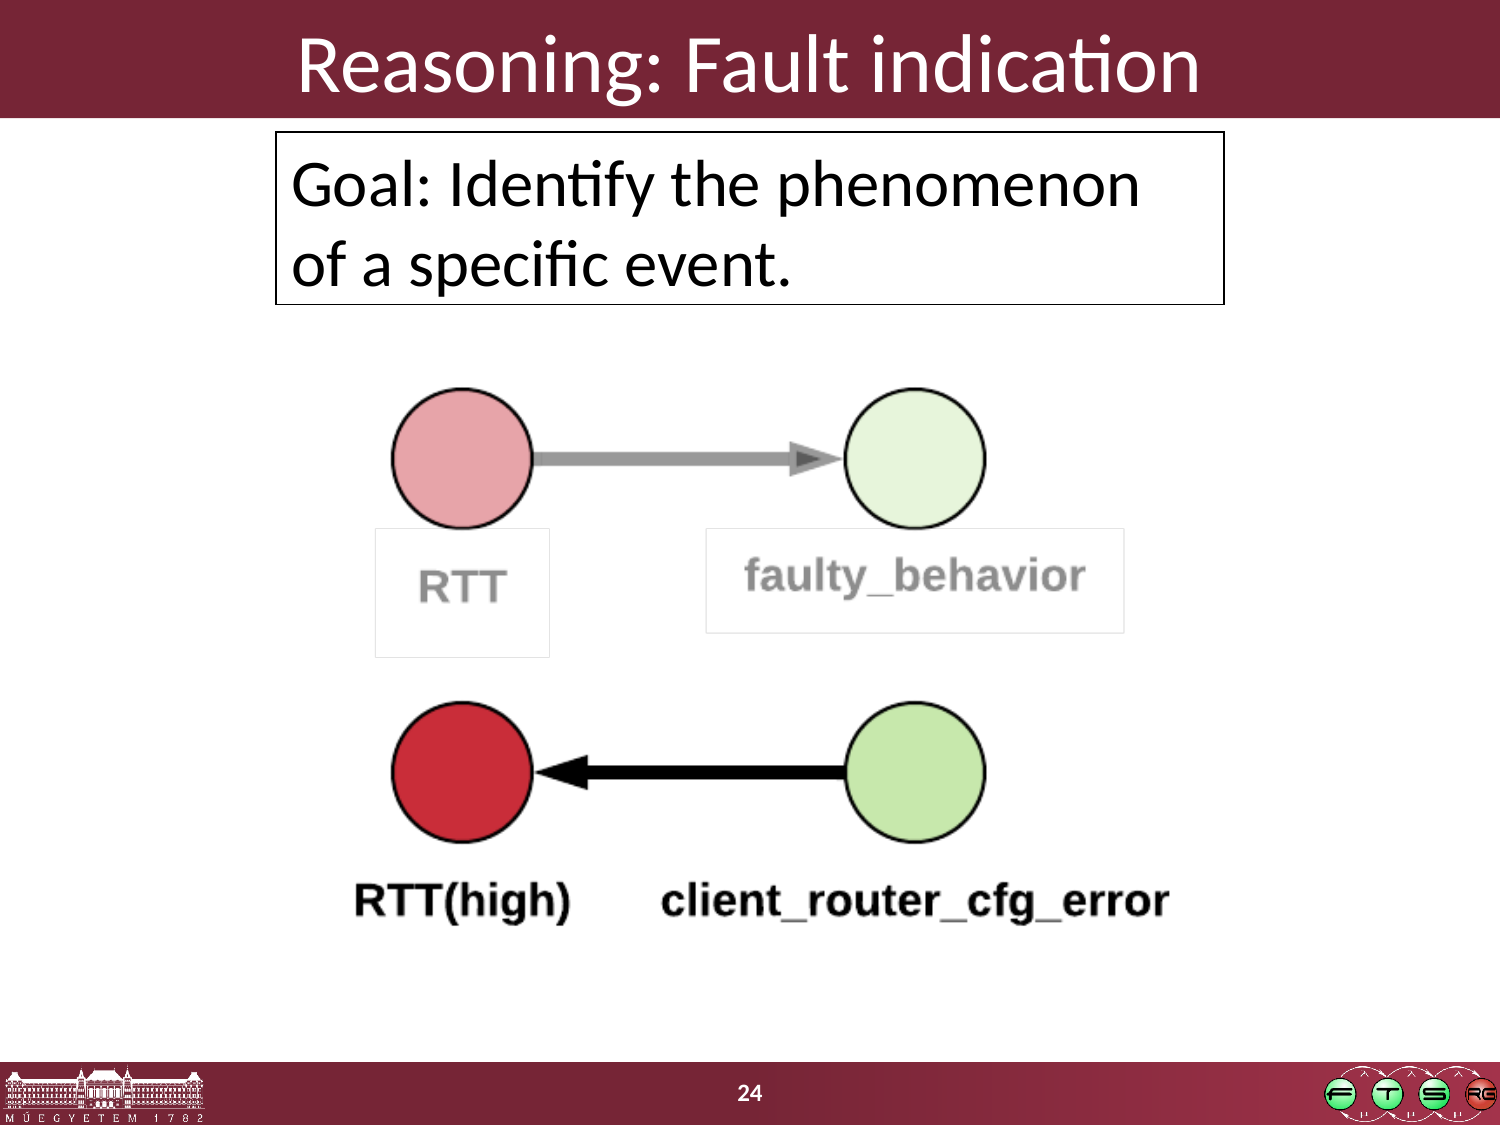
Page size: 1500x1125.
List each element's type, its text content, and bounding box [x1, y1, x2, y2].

picture [3, 1064, 205, 1122]
title Reasoning: Fault indication [0, 0, 1500, 119]
picture [306, 320, 1194, 1041]
text_box Goal: Identify the phenomenon of a specific event. [276, 131, 1224, 305]
slide_number 24 [581, 1061, 919, 1122]
picture [1324, 1066, 1497, 1122]
